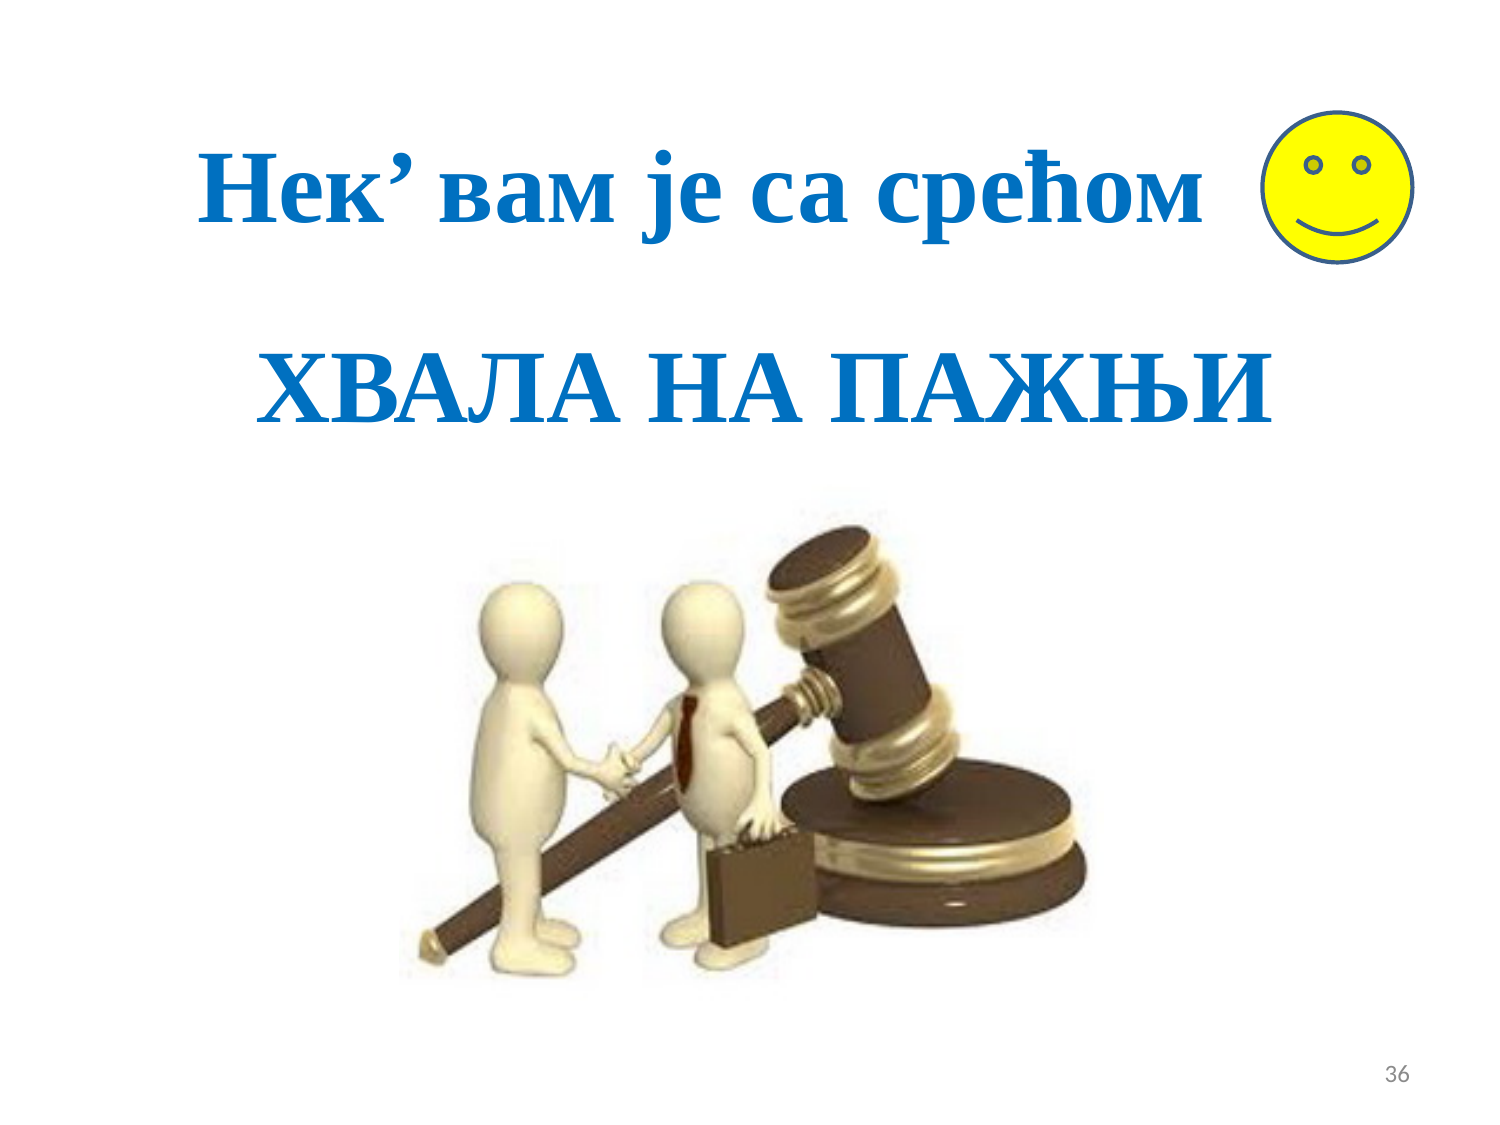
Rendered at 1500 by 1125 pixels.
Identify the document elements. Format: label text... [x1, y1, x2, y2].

slide_number 36 [1074, 1042, 1425, 1103]
text_box Нек’ вам је са срећом [37, 87, 1393, 275]
title ХВАЛА НА ПАЖЊИ [87, 287, 1443, 475]
text_box [1260, 110, 1415, 265]
picture [399, 437, 1104, 1024]
